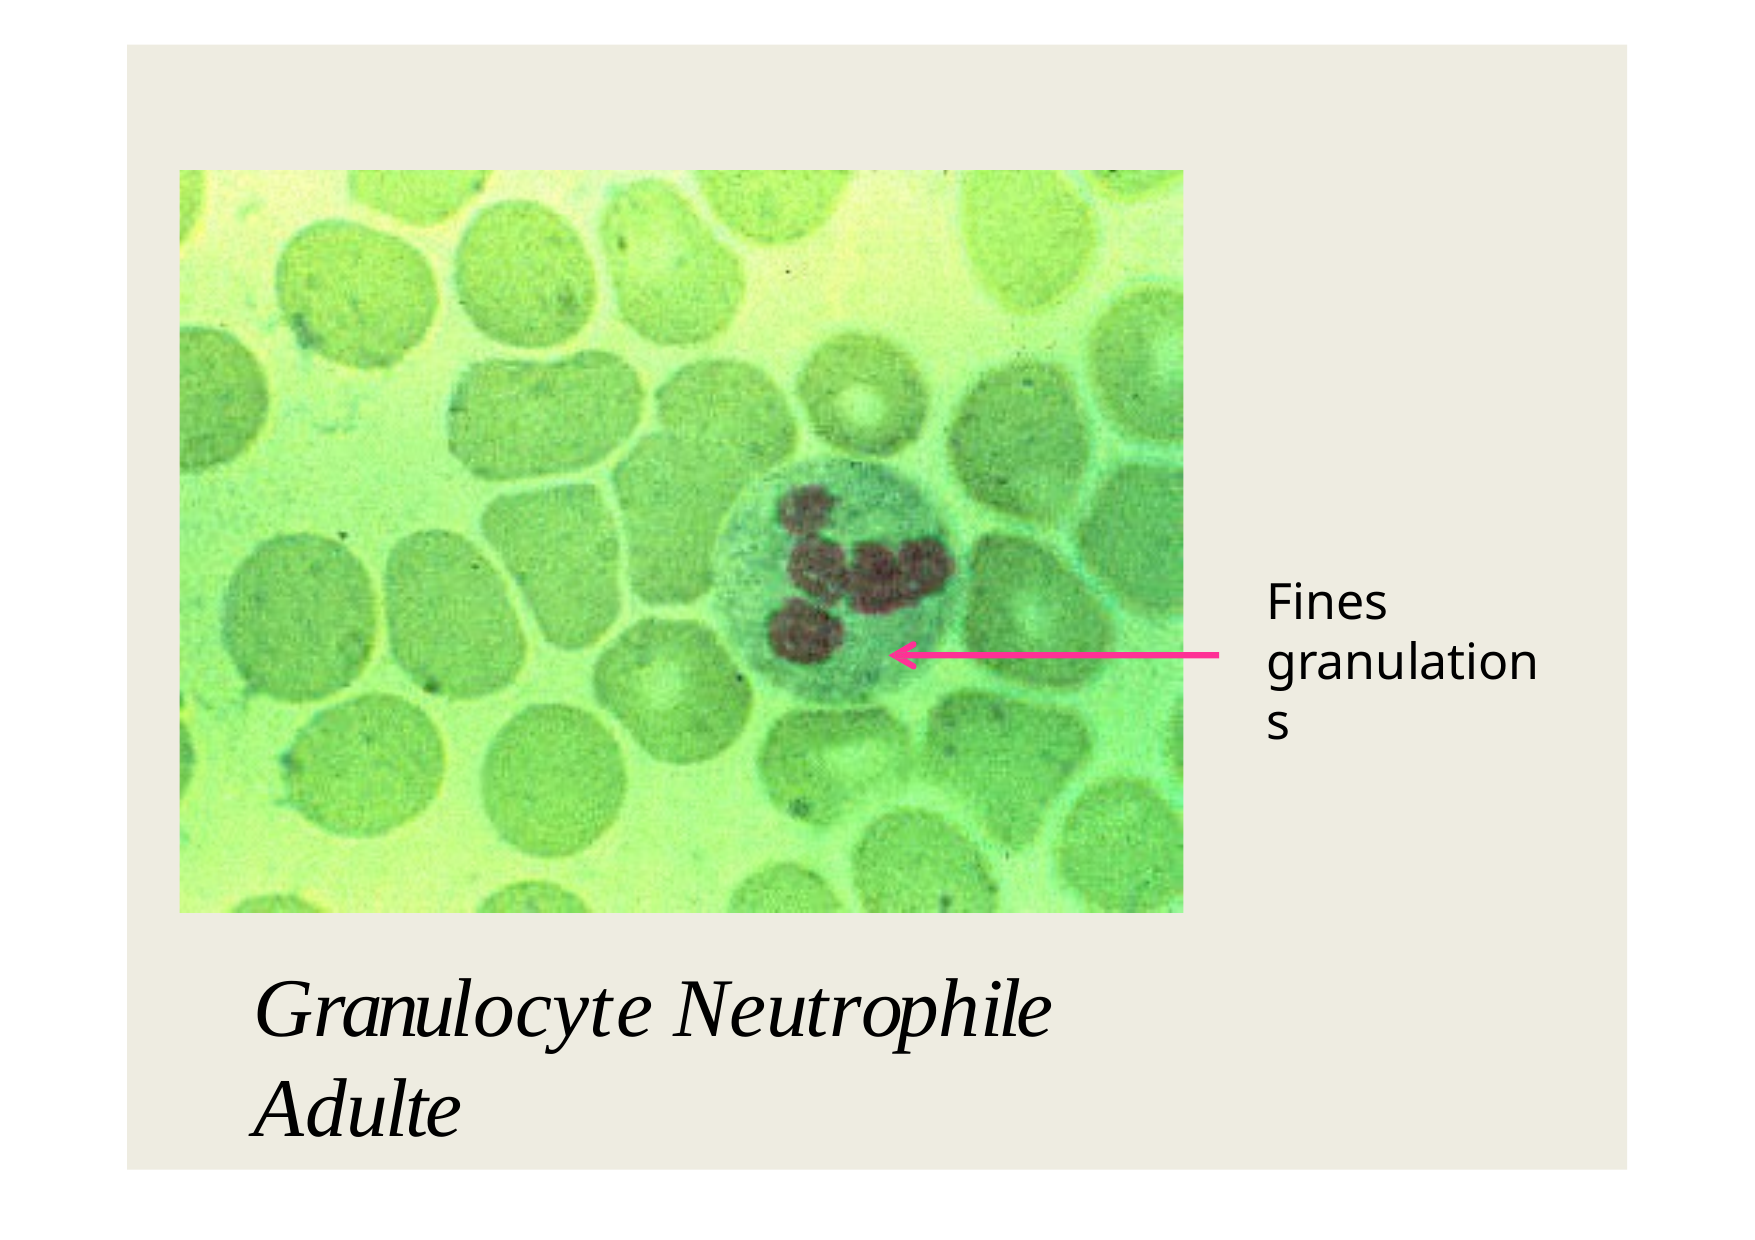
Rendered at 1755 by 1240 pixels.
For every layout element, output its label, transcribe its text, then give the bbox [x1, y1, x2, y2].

text_box [127, 44, 1628, 1170]
text_box Fines granulations [1264, 569, 1551, 750]
text_box [179, 170, 1184, 913]
text_box [888, 641, 1220, 670]
text_box Granulocyte Neutrophile Adulte [251, 953, 1222, 1154]
